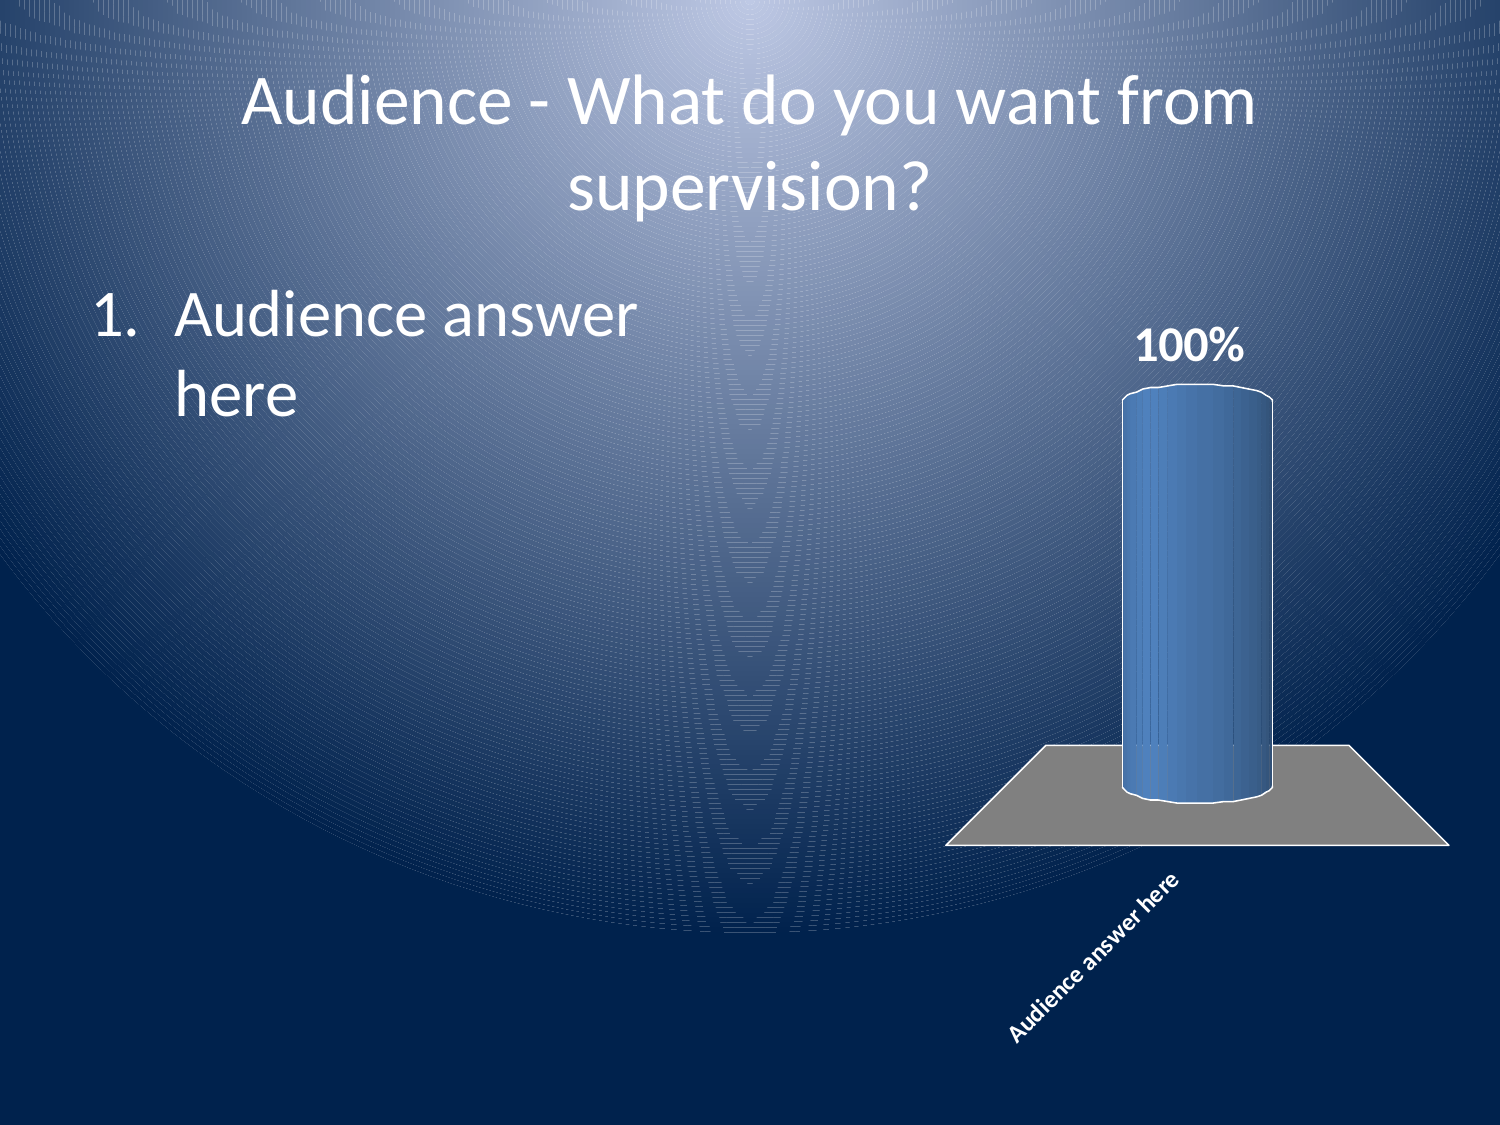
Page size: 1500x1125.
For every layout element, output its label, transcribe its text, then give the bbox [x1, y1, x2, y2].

title Audience - What do you want from supervision? [75, 45, 1425, 233]
list Audience answer here [75, 262, 737, 1005]
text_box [739, 262, 1490, 1107]
